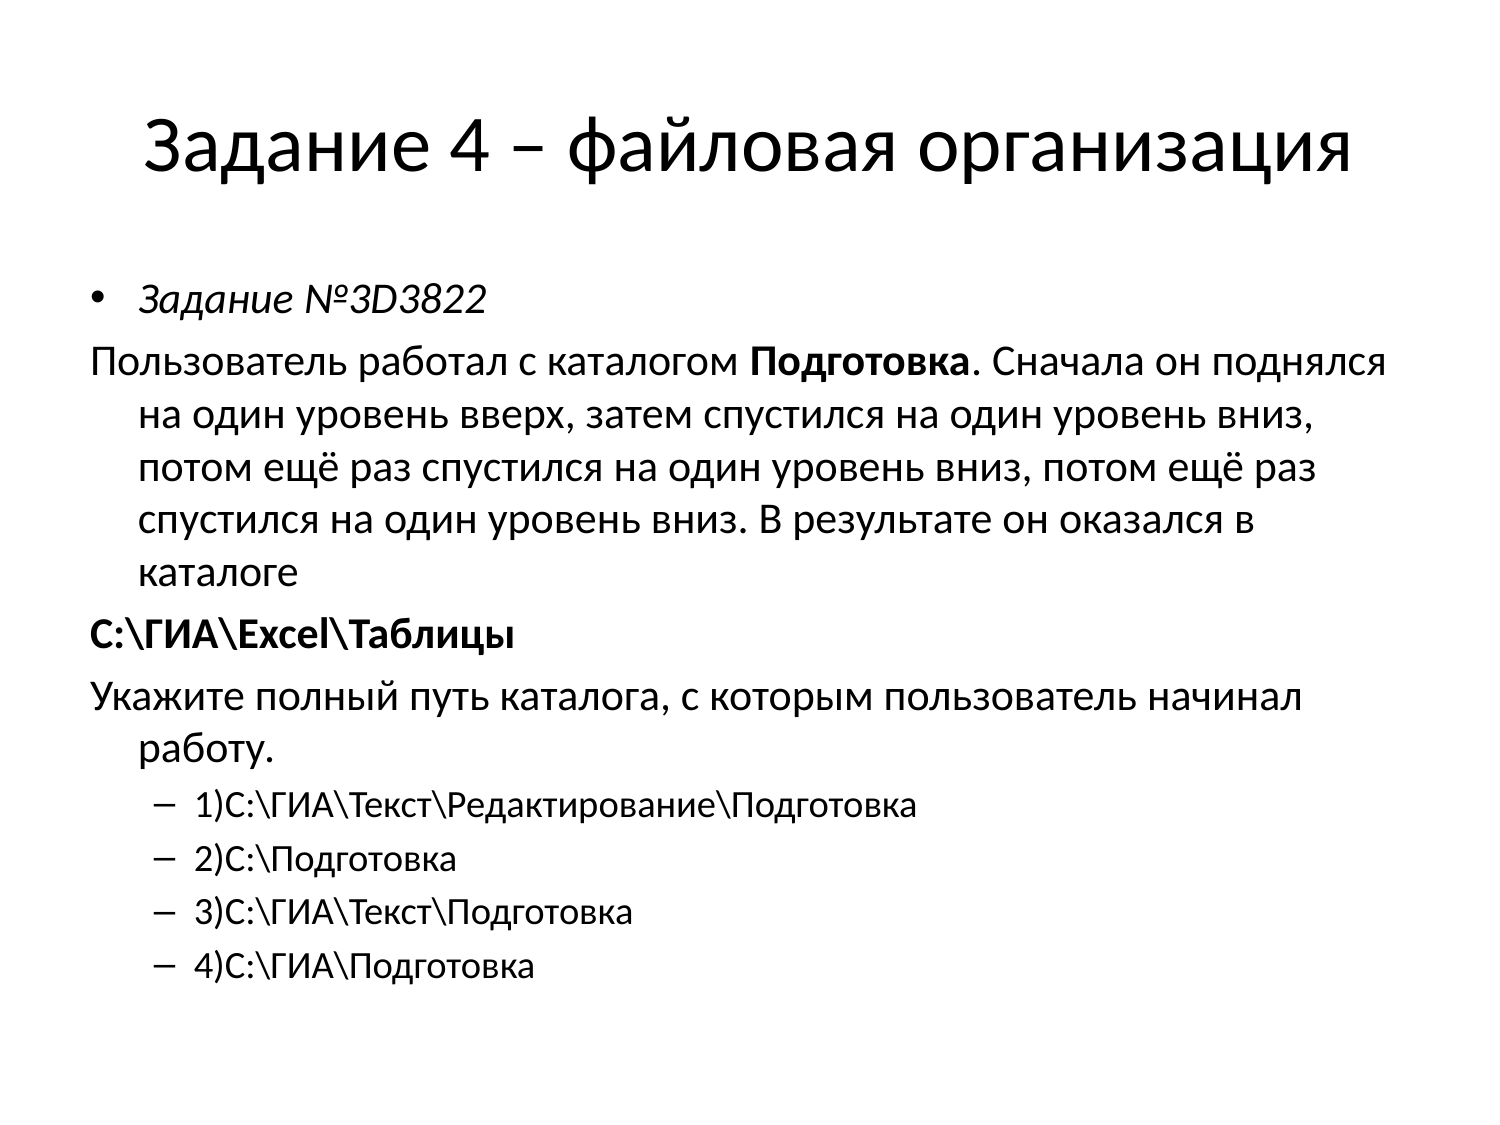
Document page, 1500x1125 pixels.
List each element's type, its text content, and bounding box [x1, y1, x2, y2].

list Задание №3D3822 Пользователь работал с каталогом Подготовка. Сначала он поднялся на один уровень вверх, затем спустился на один уровень вниз, потом ещё раз спустился на один уровень вниз, потом ещё раз спустился на один уровень вниз. В результате он оказался в каталоге C:\ГИА\Excel\Таблицы Укажите полный путь каталога, с которым пользователь начинал работу. 1)C:\ГИА\Текст\Редактирование\Подготовка 2)C:\Подготовка 3)C:\ГИА\Текст\Подготовка 4)C:\ГИА\Подготовка [75, 262, 1425, 1005]
title Задание 4 – файловая организация [75, 45, 1425, 233]
